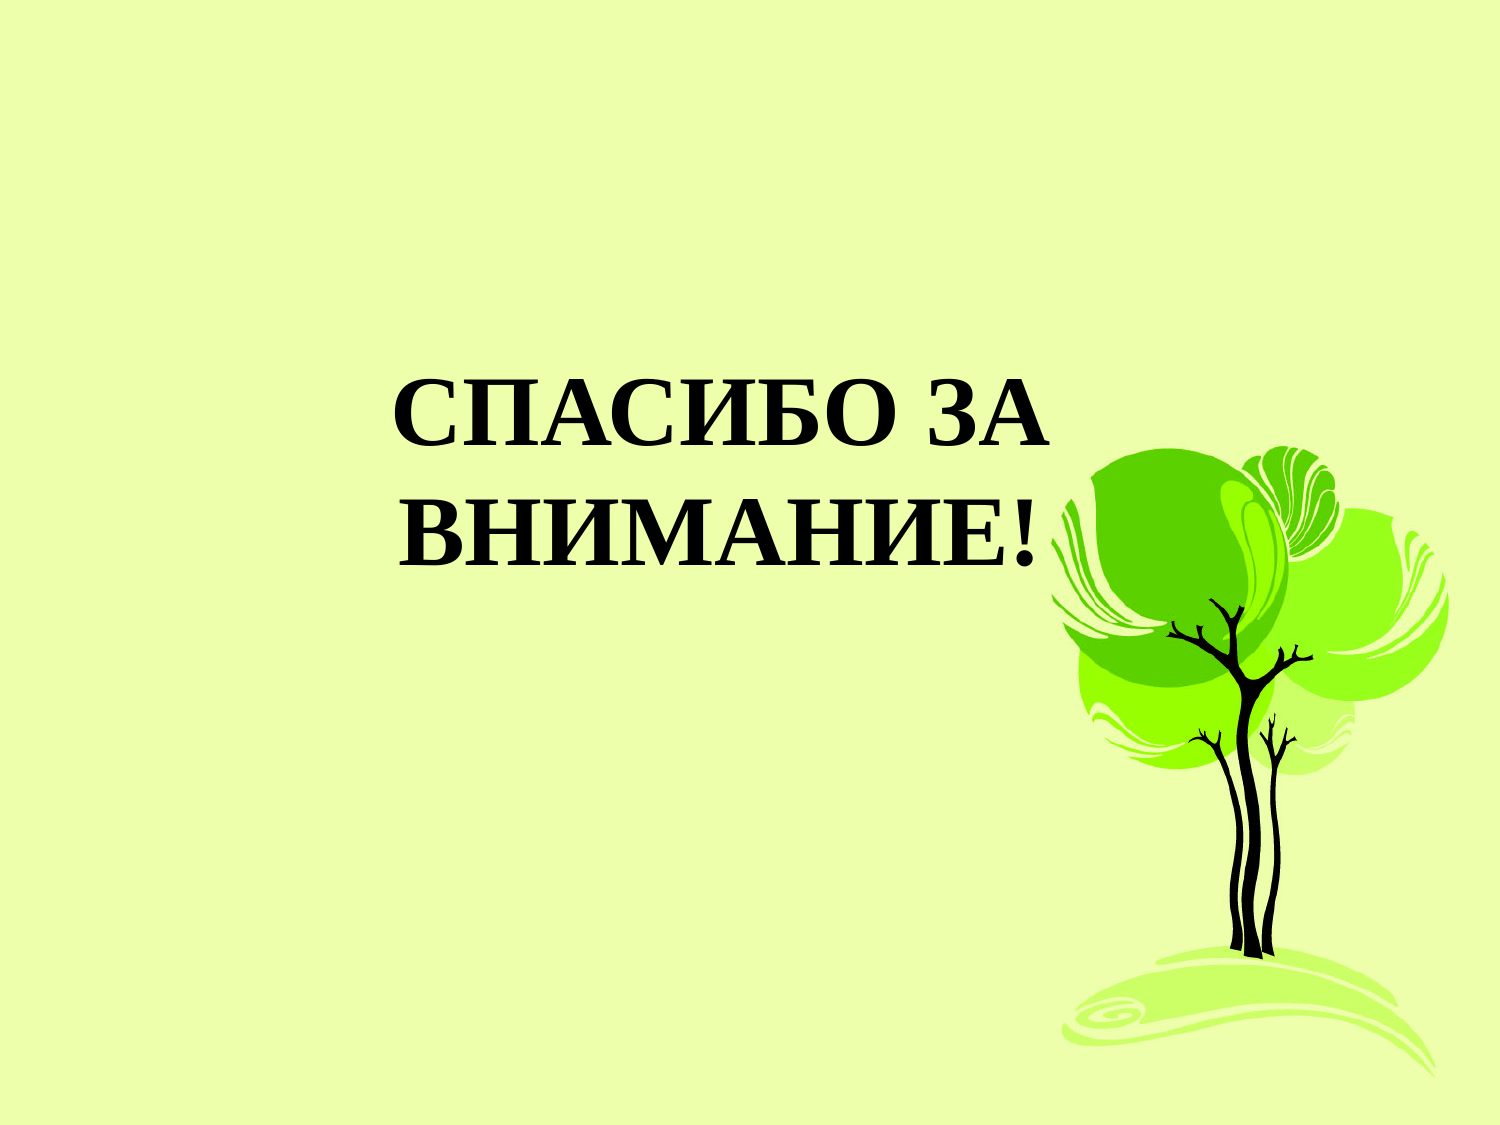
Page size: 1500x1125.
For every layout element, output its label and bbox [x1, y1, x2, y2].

list [0, 0, 1500, 1125]
